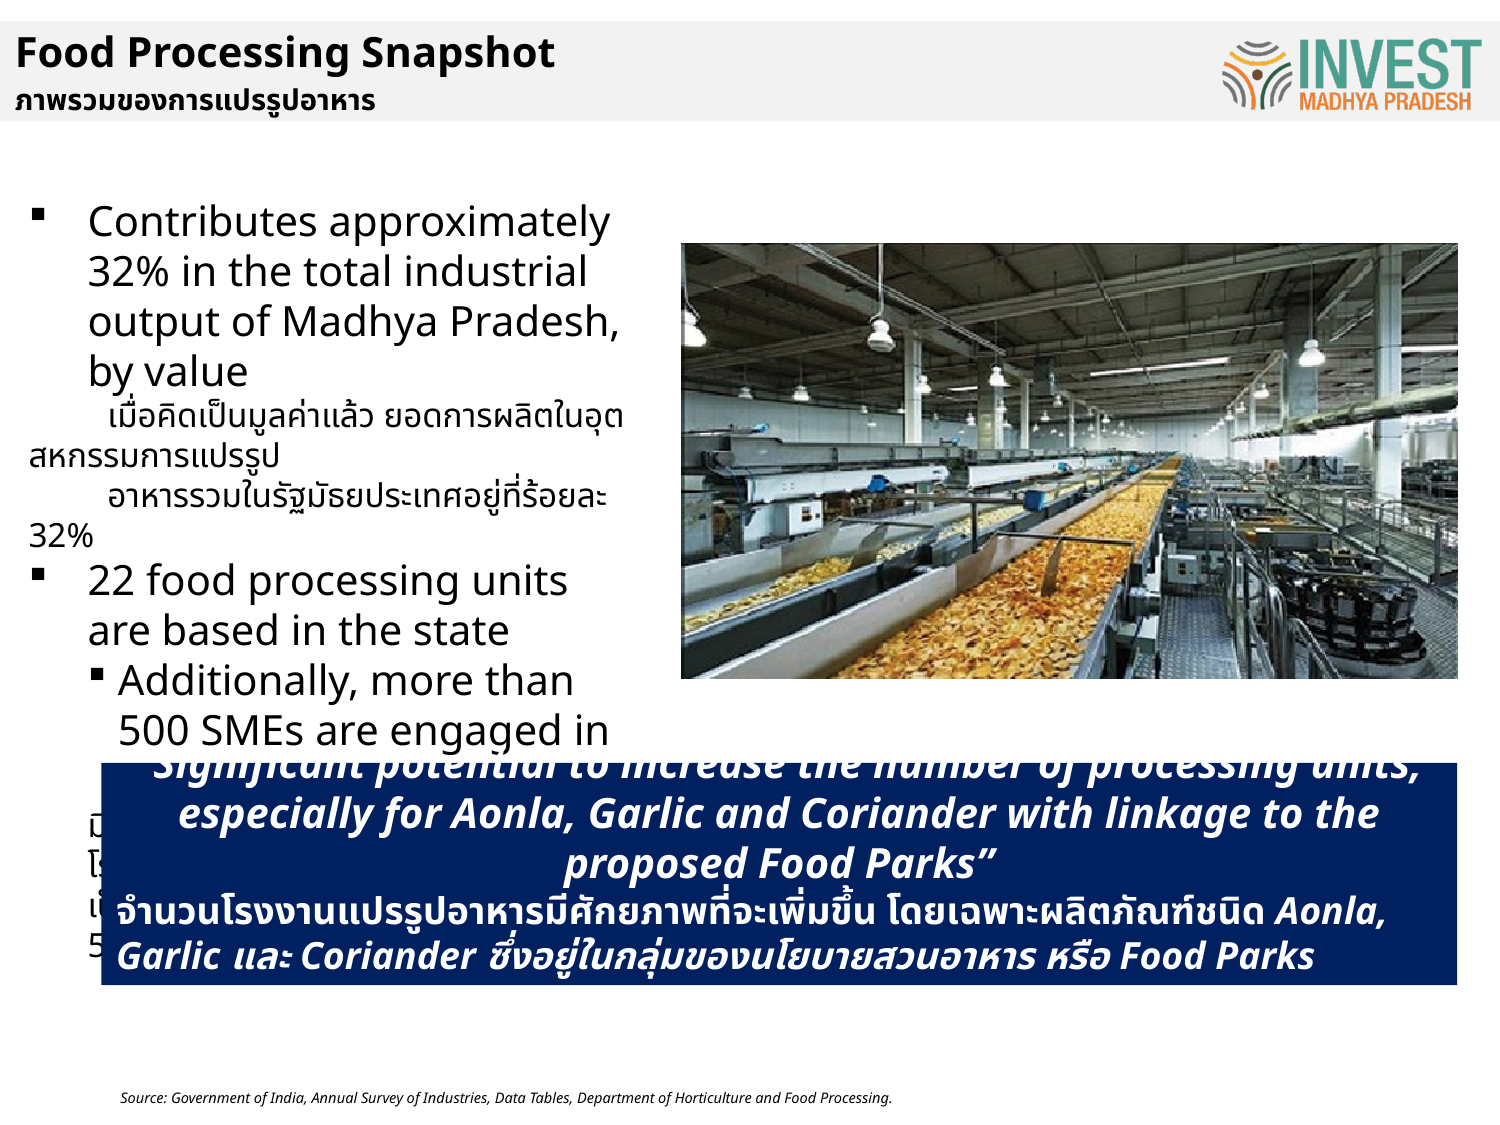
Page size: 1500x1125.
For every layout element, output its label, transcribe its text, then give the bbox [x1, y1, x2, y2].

text_box Food Processing Snapshot ภาพรวมของการแปรรูปอาหาร [0, 24, 1209, 118]
text_box Source: Government of India, Annual Survey of Industries, Data Tables, Department of Horticulture and Food Processing. [103, 1080, 1387, 1116]
picture [680, 243, 1458, 679]
text_box “Significant potential to increase the number of processing units, especially for Aonla, Garlic and Coriander with linkage to the proposed Food Parks” จำนวนโรงงานแปรรูปอาหารมีศักยภาพที่จะเพิ่มขึ้น โดยเฉพาะผลิตภัณฑ์ชนิด Aonla, Garlic และ Coriander ซึ่งอยู่ในกลุ่มของนโยบายสวนอาหาร หรือ Food Parks [99, 761, 1459, 987]
text_box Contributes approximately 32% in the total industrial output of Madhya Pradesh, by value เมื่อคิดเป็นมูลค่าแล้ว ยอดการผลิตในอุตสหกรรมการแปรรูป อาหารรวมในรัฐมัธยประเทศอยู่ที่ร้อยละ 32% 22 food processing units are based in the state Additionally, more than 500 SMEs are engaged in the sector มีโรงงานแปรรูปอาหารในรัฐกว่า 22 โรงงาน เป็นผู้ประกอบการธุรกิจประเภท SME กว่า 500 ราย [0, 194, 641, 614]
